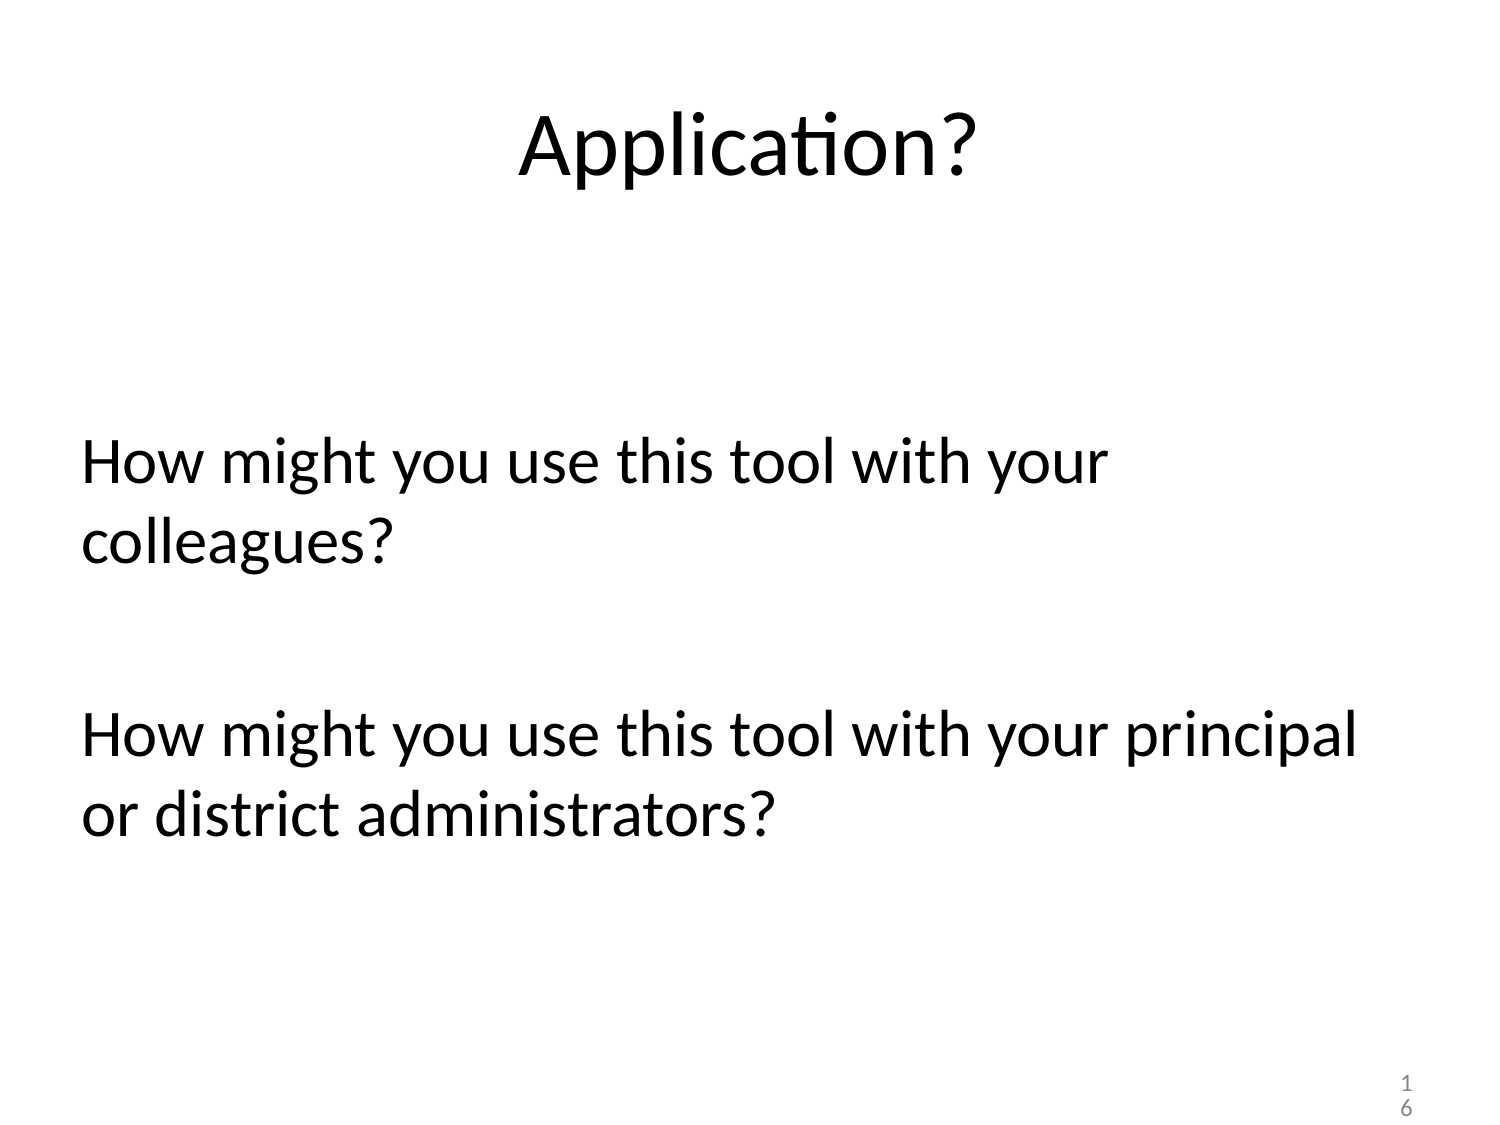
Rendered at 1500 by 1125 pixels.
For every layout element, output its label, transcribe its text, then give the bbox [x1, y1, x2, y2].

list How might you use this tool with your colleagues? How might you use this tool with your principal or district administrators? [75, 262, 1425, 1005]
slide_number 16 [1384, 1060, 1425, 1103]
title Application? [75, 45, 1425, 233]
